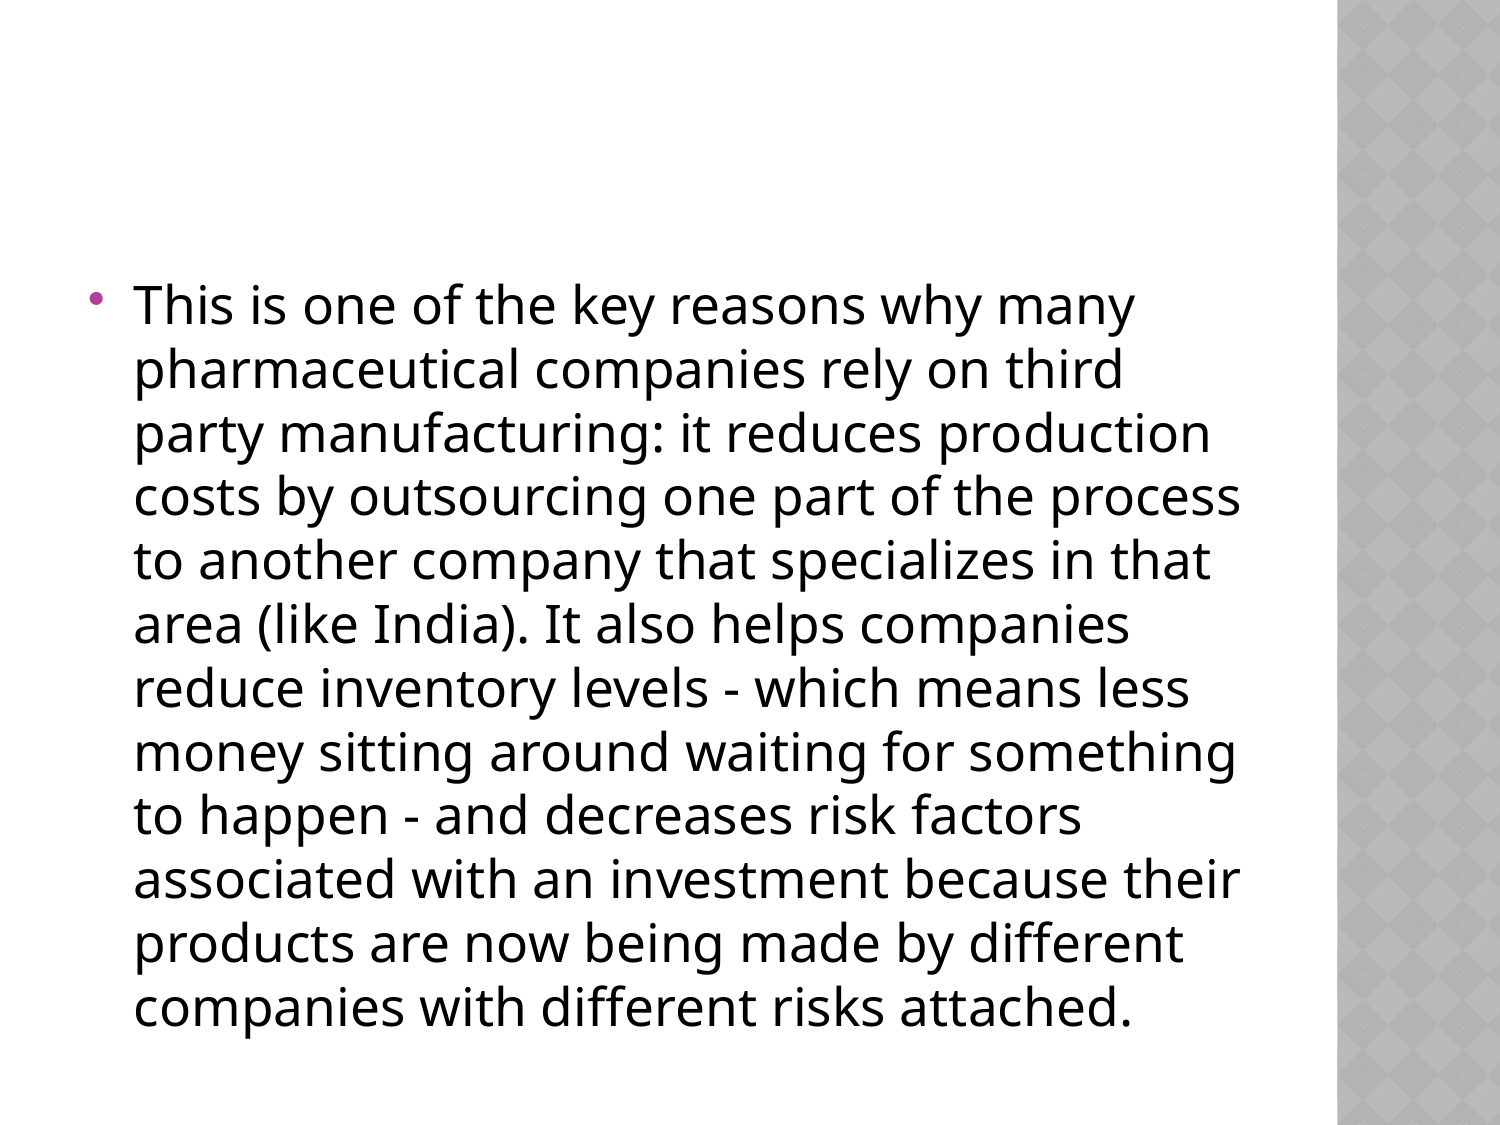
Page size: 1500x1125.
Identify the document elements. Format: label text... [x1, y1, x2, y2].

list This is one of the key reasons why many pharmaceutical companies rely on third party manufacturing: it reduces production costs by outsourcing one part of the process to another company that specializes in that area (like India). It also helps companies reduce inventory levels - which means less money sitting around waiting for something to happen - and decreases risk factors associated with an investment because their products are now being made by different companies with different risks attached. [75, 264, 1263, 1059]
